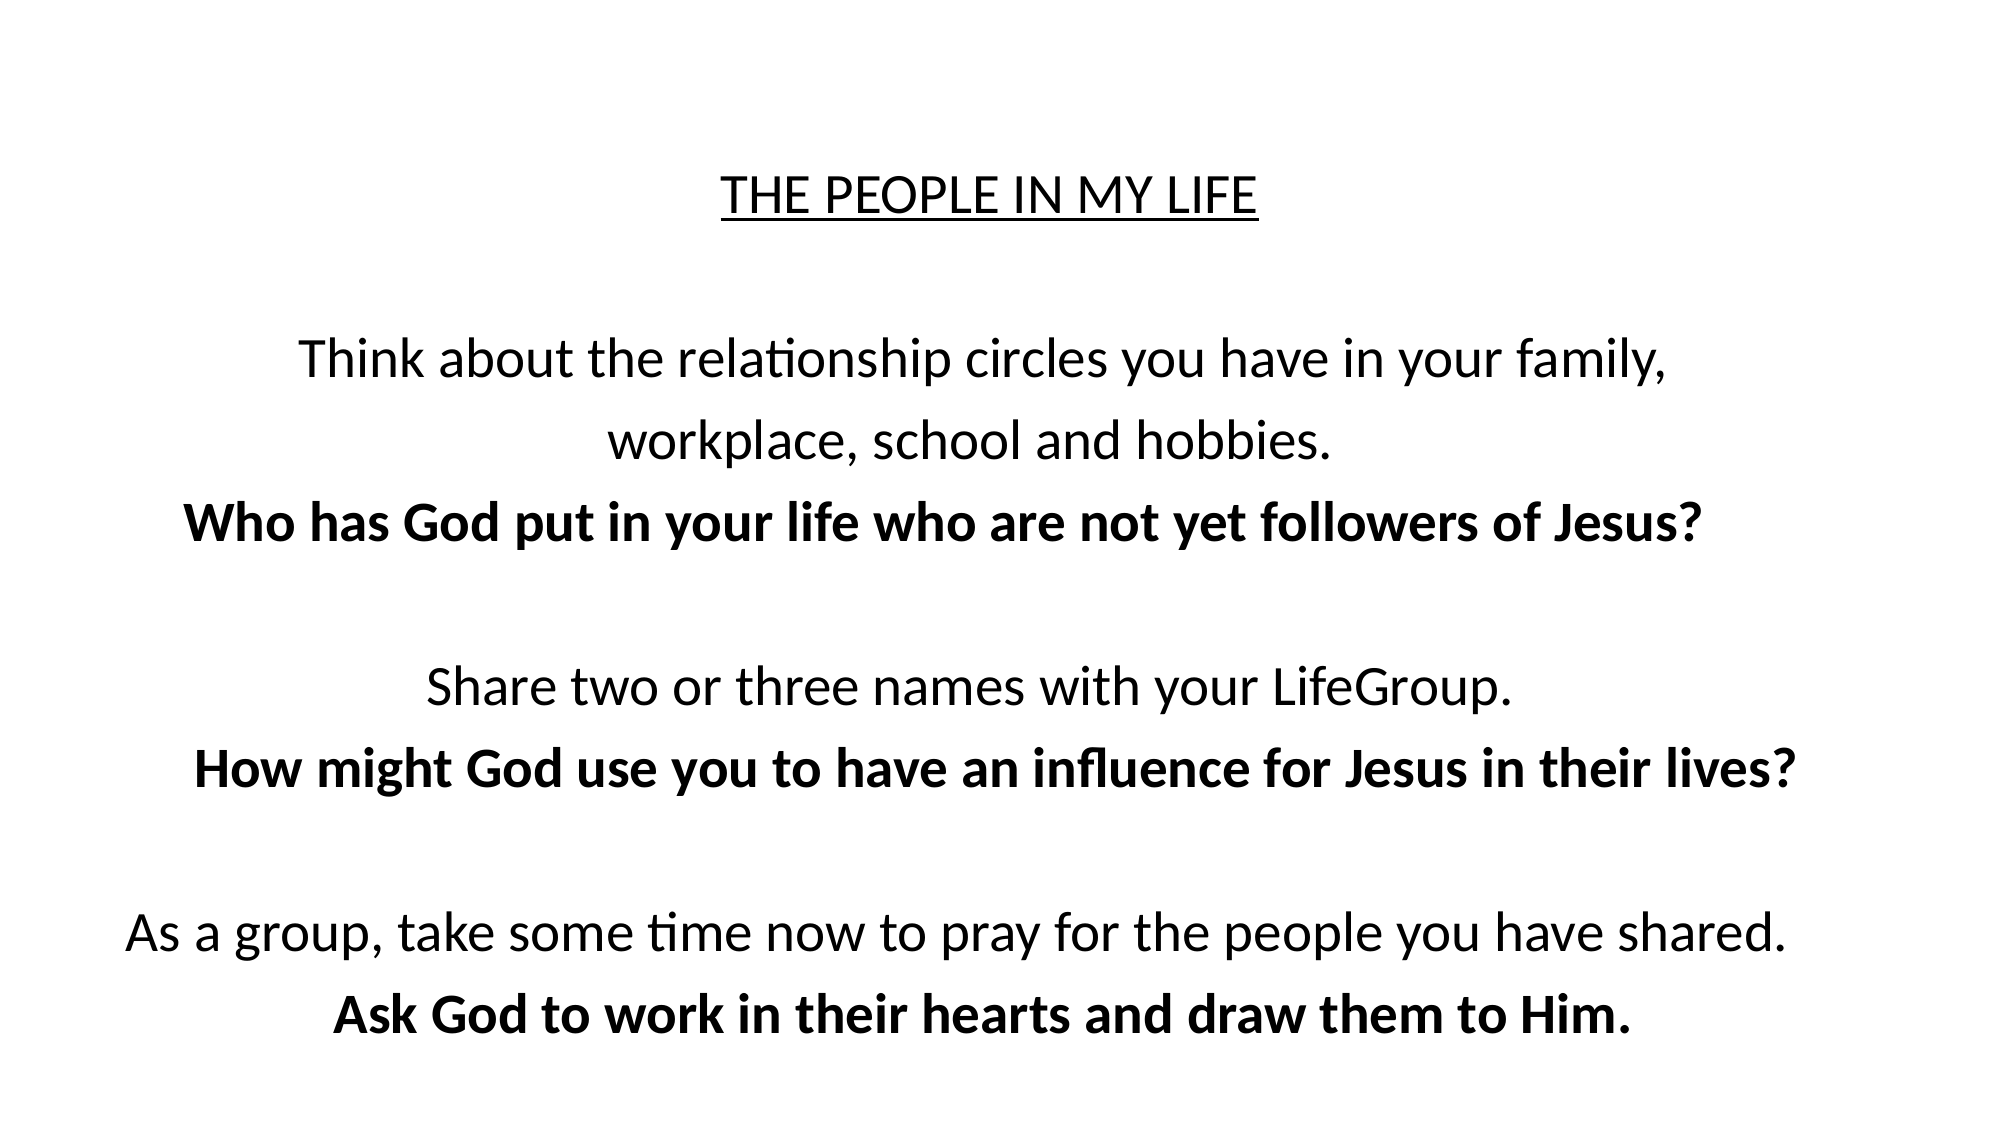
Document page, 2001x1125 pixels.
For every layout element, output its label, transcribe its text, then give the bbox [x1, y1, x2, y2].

list THE PEOPLE IN MY LIFE Think about the relationship circles you have in your family, workplace, school and hobbies. Who has God put in your life who are not yet followers of Jesus? Share two or three names with your LifeGroup. How might God use you to have an influence for Jesus in their lives? As a group, take some time now to pray for the people you have shared. Ask God to work in their hearts and draw them to Him. [24, 68, 1955, 1060]
